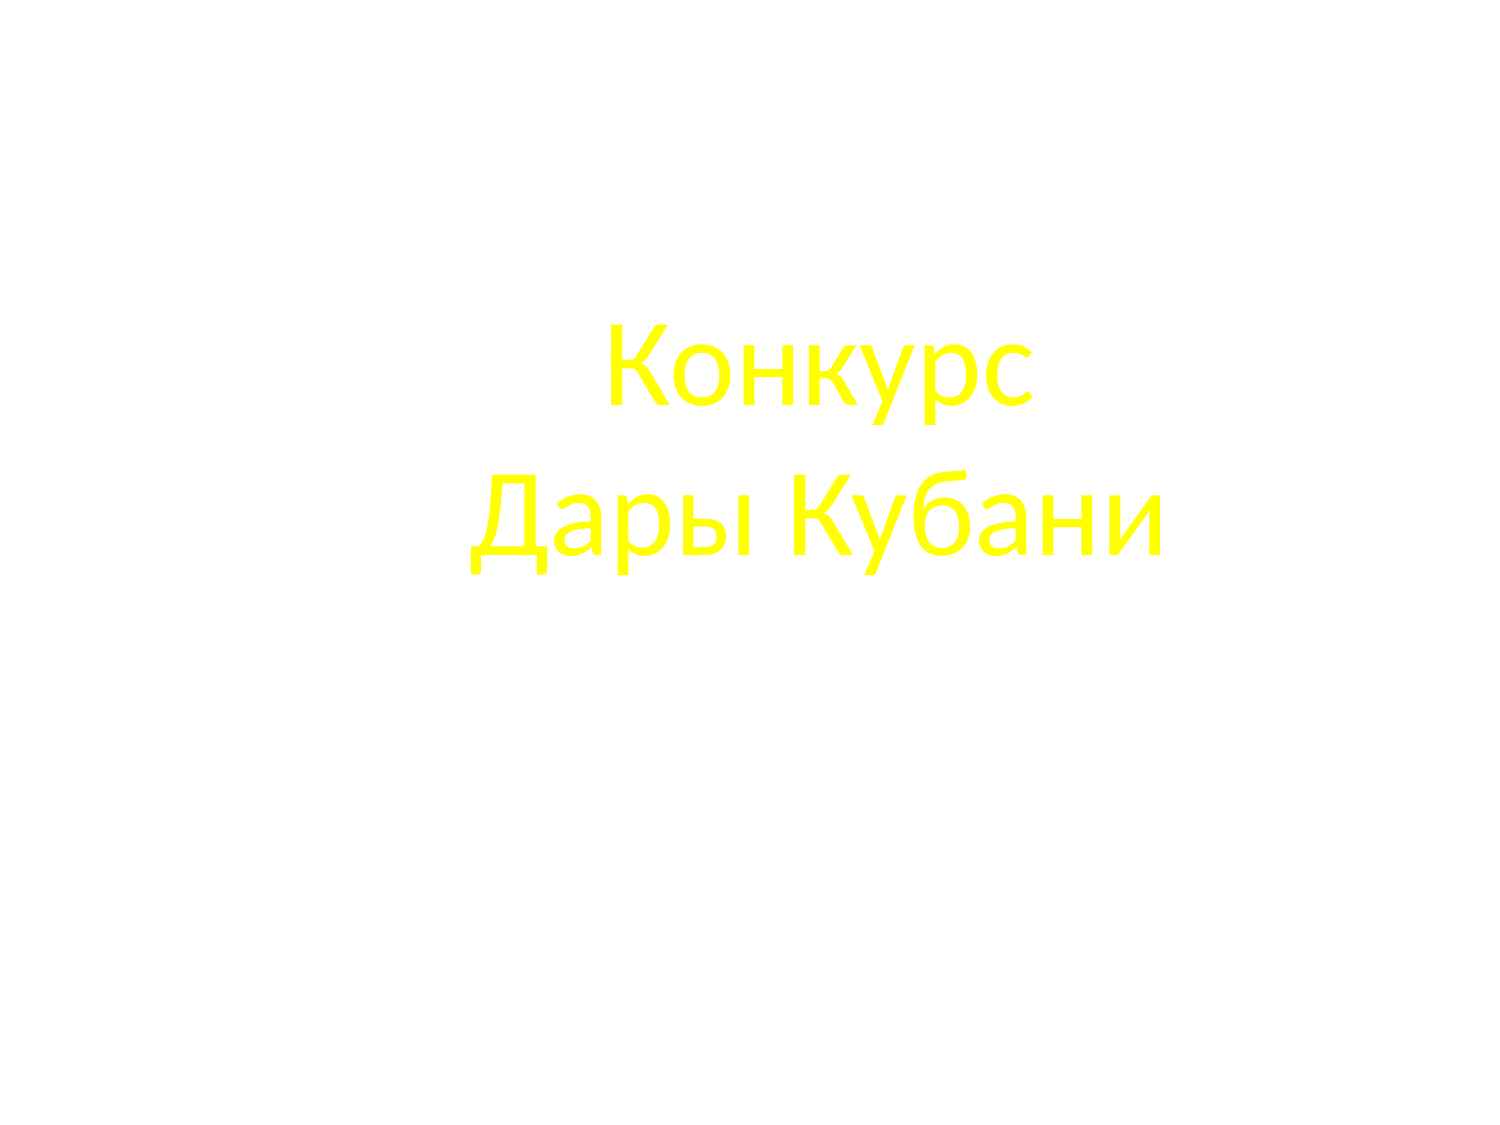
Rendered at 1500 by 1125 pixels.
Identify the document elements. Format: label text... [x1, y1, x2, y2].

text_box Конкурс Дары Кубани [348, 273, 1291, 589]
